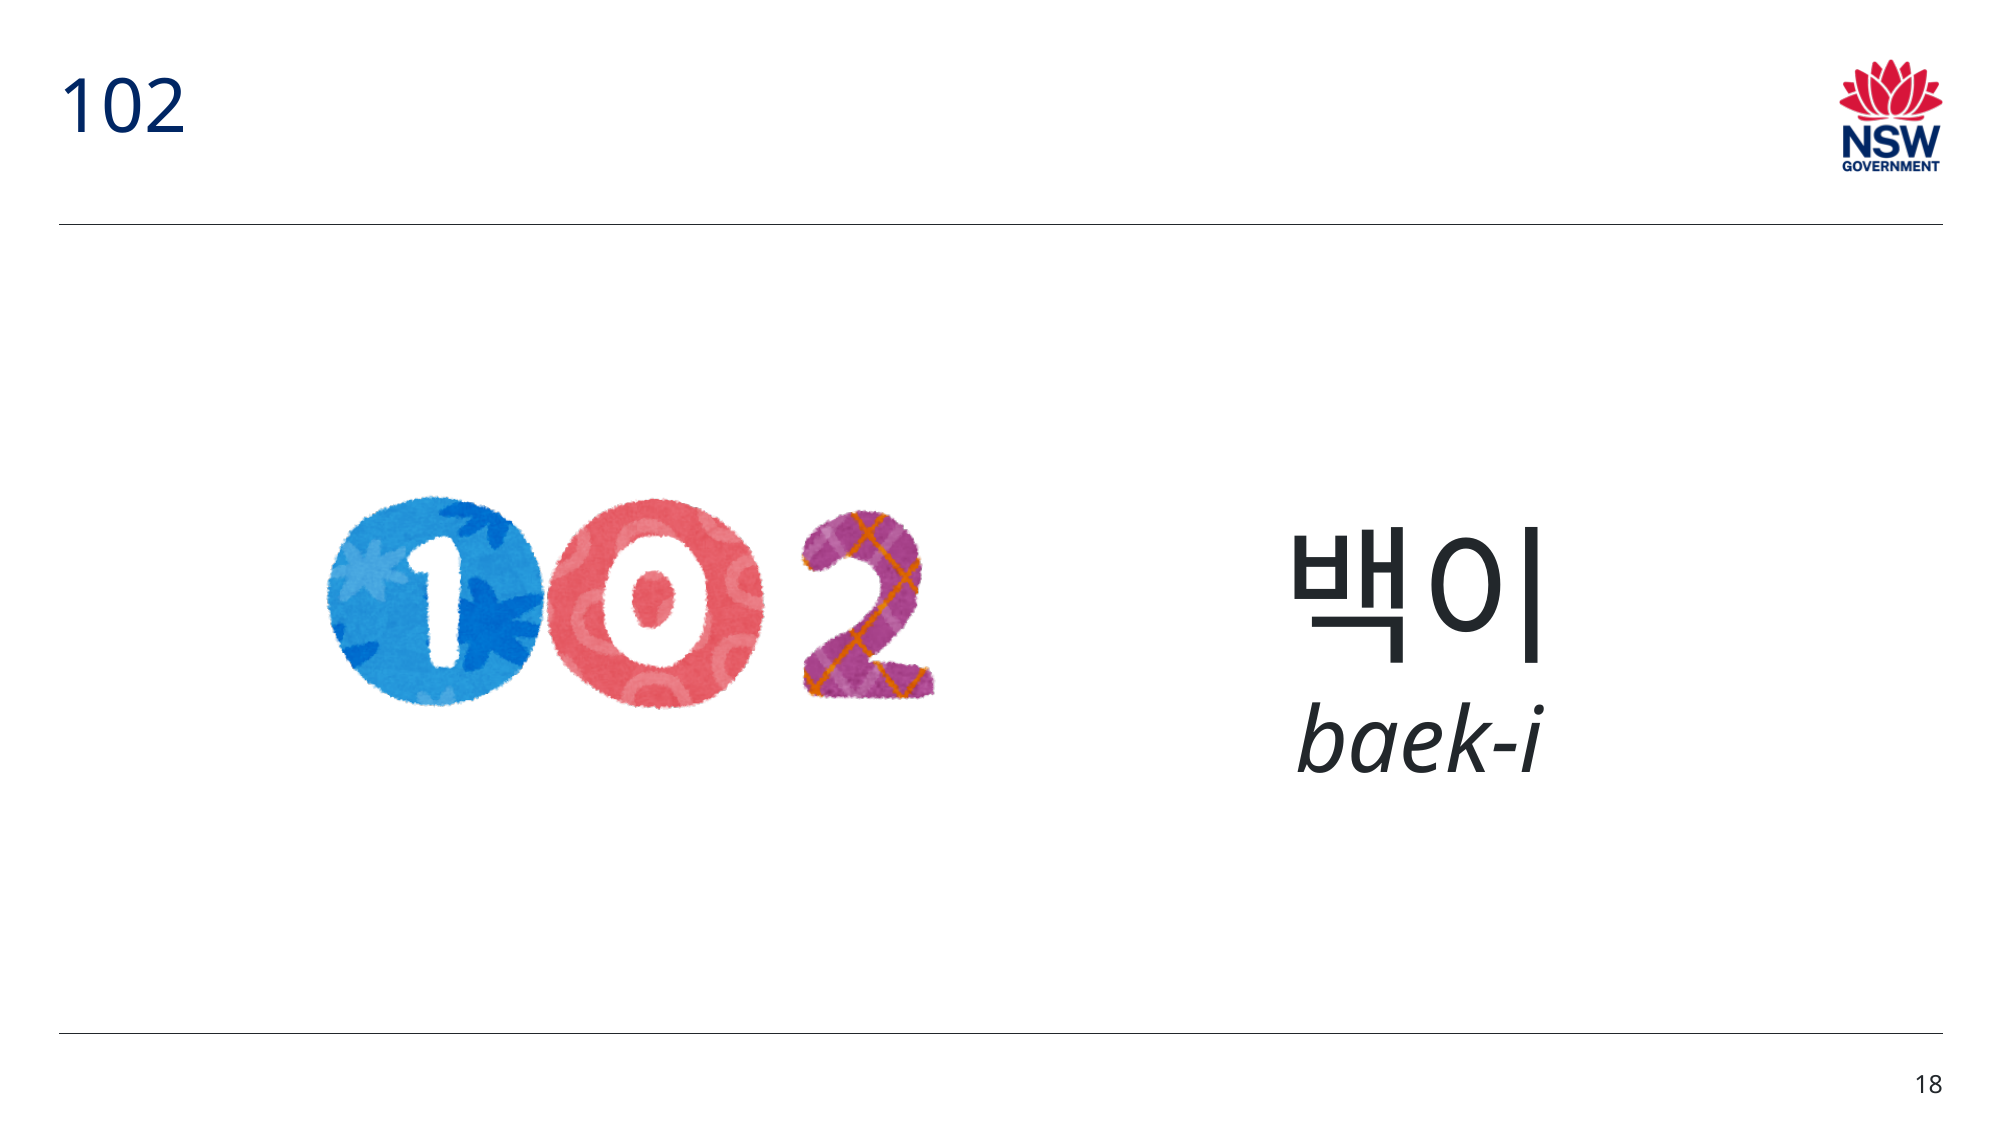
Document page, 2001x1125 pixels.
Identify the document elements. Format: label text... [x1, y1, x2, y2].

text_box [316, 478, 980, 719]
text_box 백이 baek-i [1221, 501, 1618, 818]
title 102 [59, 59, 1713, 149]
slide_number 18 [1824, 1068, 1943, 1099]
picture [1839, 59, 1943, 172]
